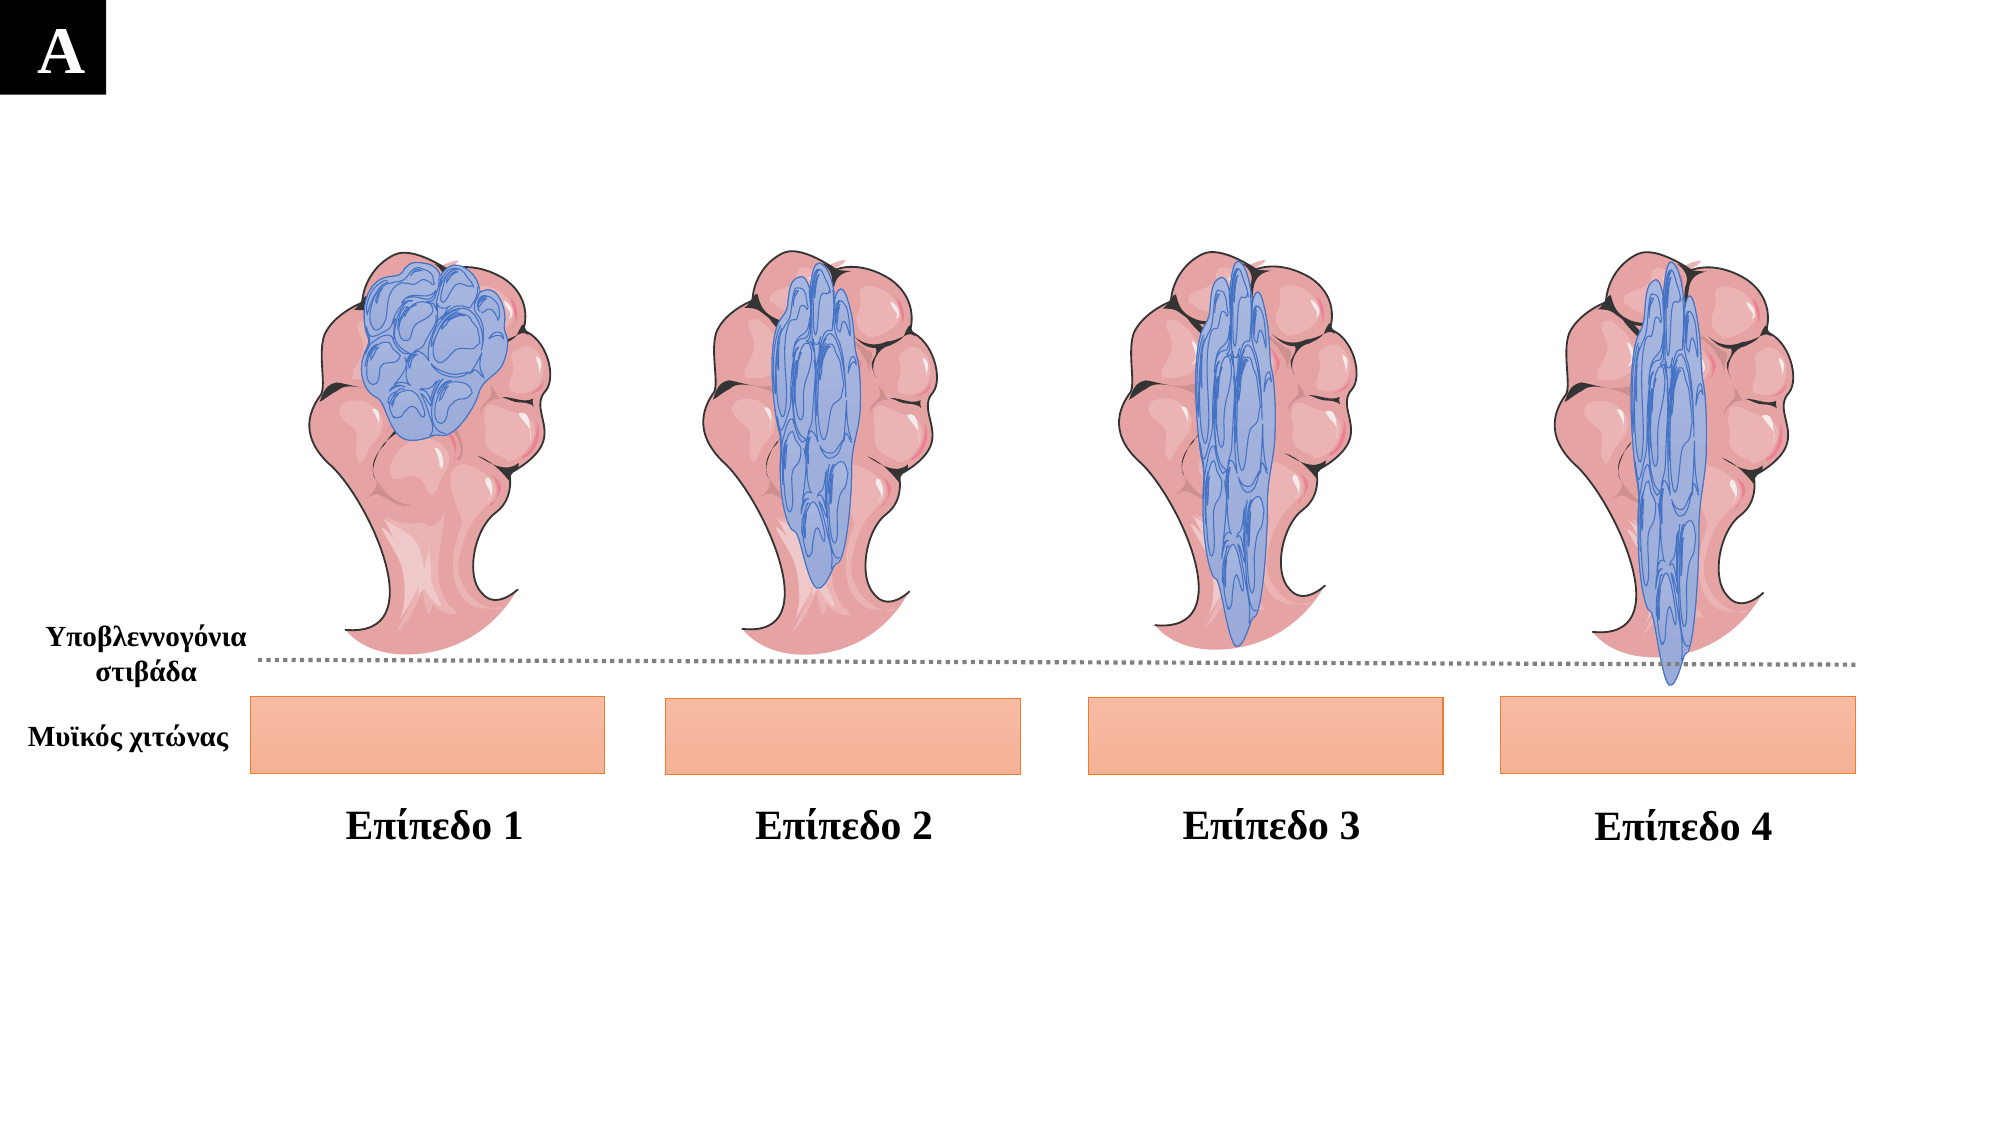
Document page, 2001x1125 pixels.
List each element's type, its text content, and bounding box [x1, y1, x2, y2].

text_box Μυϊκός χιτώνας [0, 709, 272, 760]
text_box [257, 659, 1856, 665]
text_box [1088, 255, 1193, 644]
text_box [1628, 665, 1708, 702]
text_box Επίπεδο 1 [326, 790, 544, 856]
text_box [1088, 697, 1444, 775]
text_box Επίπεδο 2 [735, 790, 953, 856]
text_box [1193, 253, 1276, 659]
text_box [1708, 255, 1833, 653]
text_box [1276, 255, 1396, 644]
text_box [348, 255, 505, 449]
text_box Υποβλεννογόνια στιβάδα [20, 610, 272, 695]
text_box Α [0, 0, 107, 95]
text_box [1628, 253, 1708, 659]
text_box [1524, 255, 1628, 653]
text_box Επίπεδο 4 [1575, 791, 1792, 857]
text_box Επίπεδο 3 [1163, 790, 1381, 856]
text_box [769, 256, 862, 601]
text_box [1500, 696, 1856, 774]
text_box [665, 698, 1021, 775]
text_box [278, 256, 591, 649]
text_box [250, 696, 605, 774]
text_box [674, 254, 976, 651]
